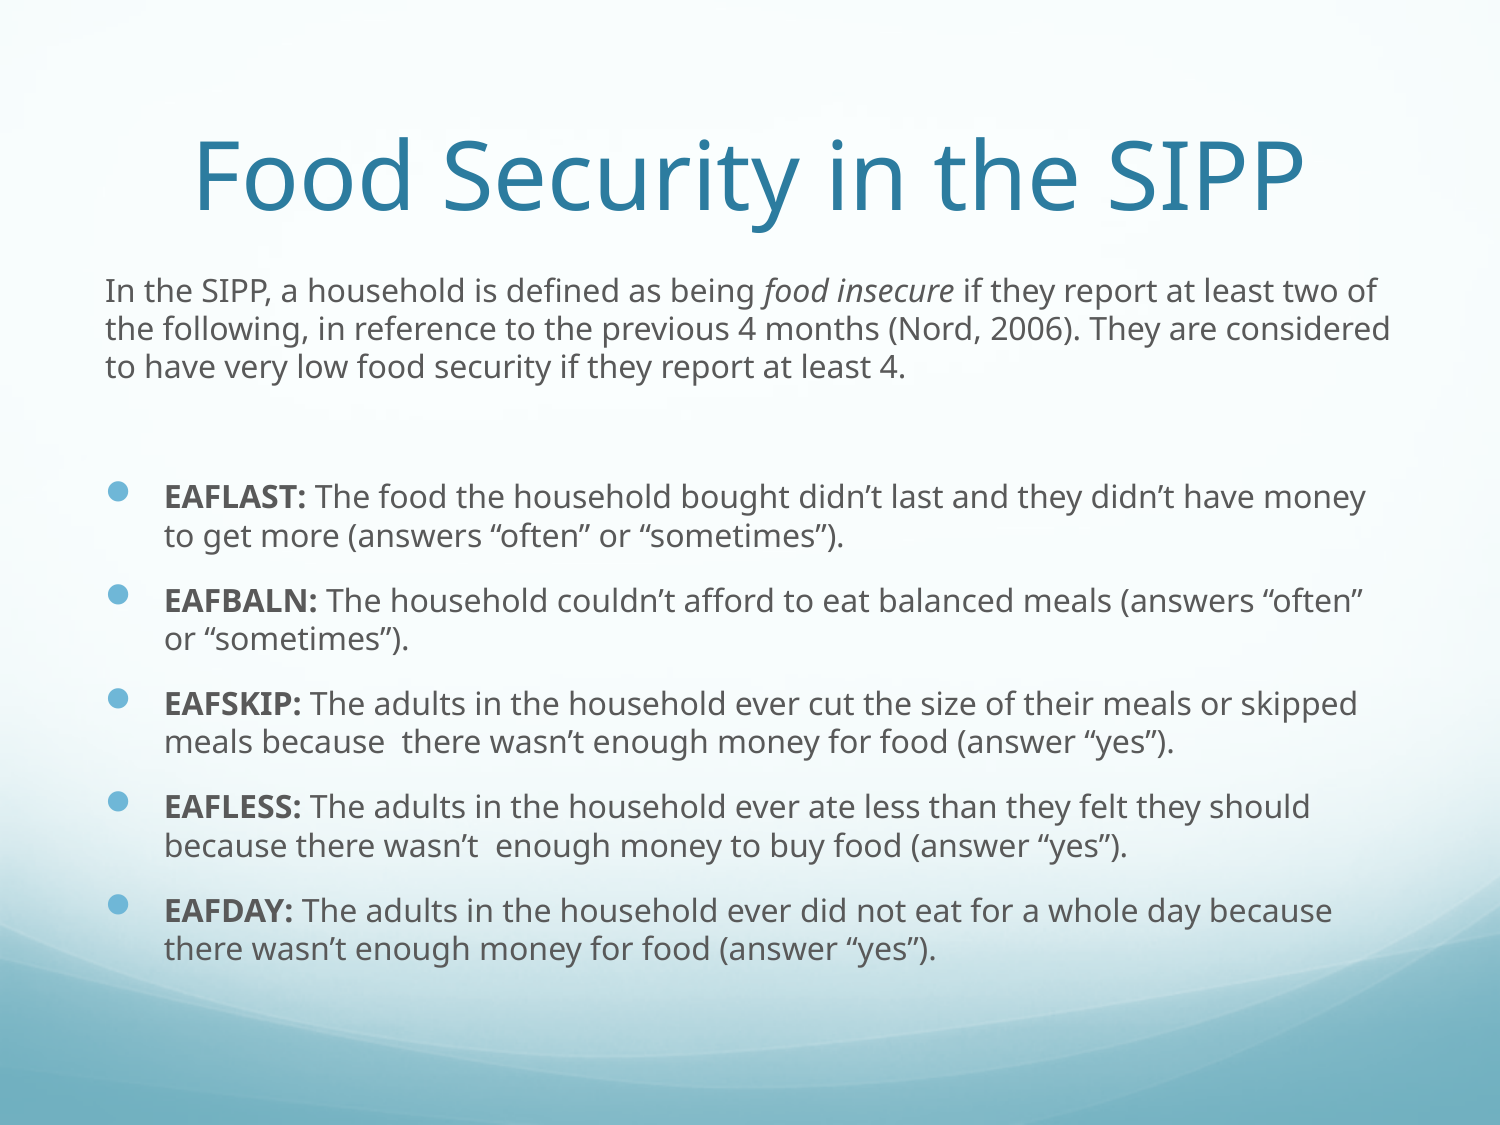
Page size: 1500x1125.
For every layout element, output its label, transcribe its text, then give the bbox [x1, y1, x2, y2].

title Food Security in the SIPP [90, 17, 1410, 237]
list In the SIPP, a household is defined as being food insecure if they report at least two of the following, in reference to the previous 4 months (Nord, 2006). They are considered to have very low food security if they report at least 4. EAFLAST: The food the household bought didn’t last and they didn’t have money to get more (answers “often” or “sometimes”). EAFBALN: The household couldn’t afford to eat balanced meals (answers “often” or “sometimes”). EAFSKIP: The adults in the household ever cut the size of their meals or skipped meals because there wasn’t enough money for food (answer “yes”). EAFLESS: The adults in the household ever ate less than they felt they should because there wasn’t enough money to buy food (answer “yes”). EAFDAY: The adults in the household ever did not eat for a whole day because there wasn’t enough money for food (answer “yes”). [90, 262, 1410, 975]
